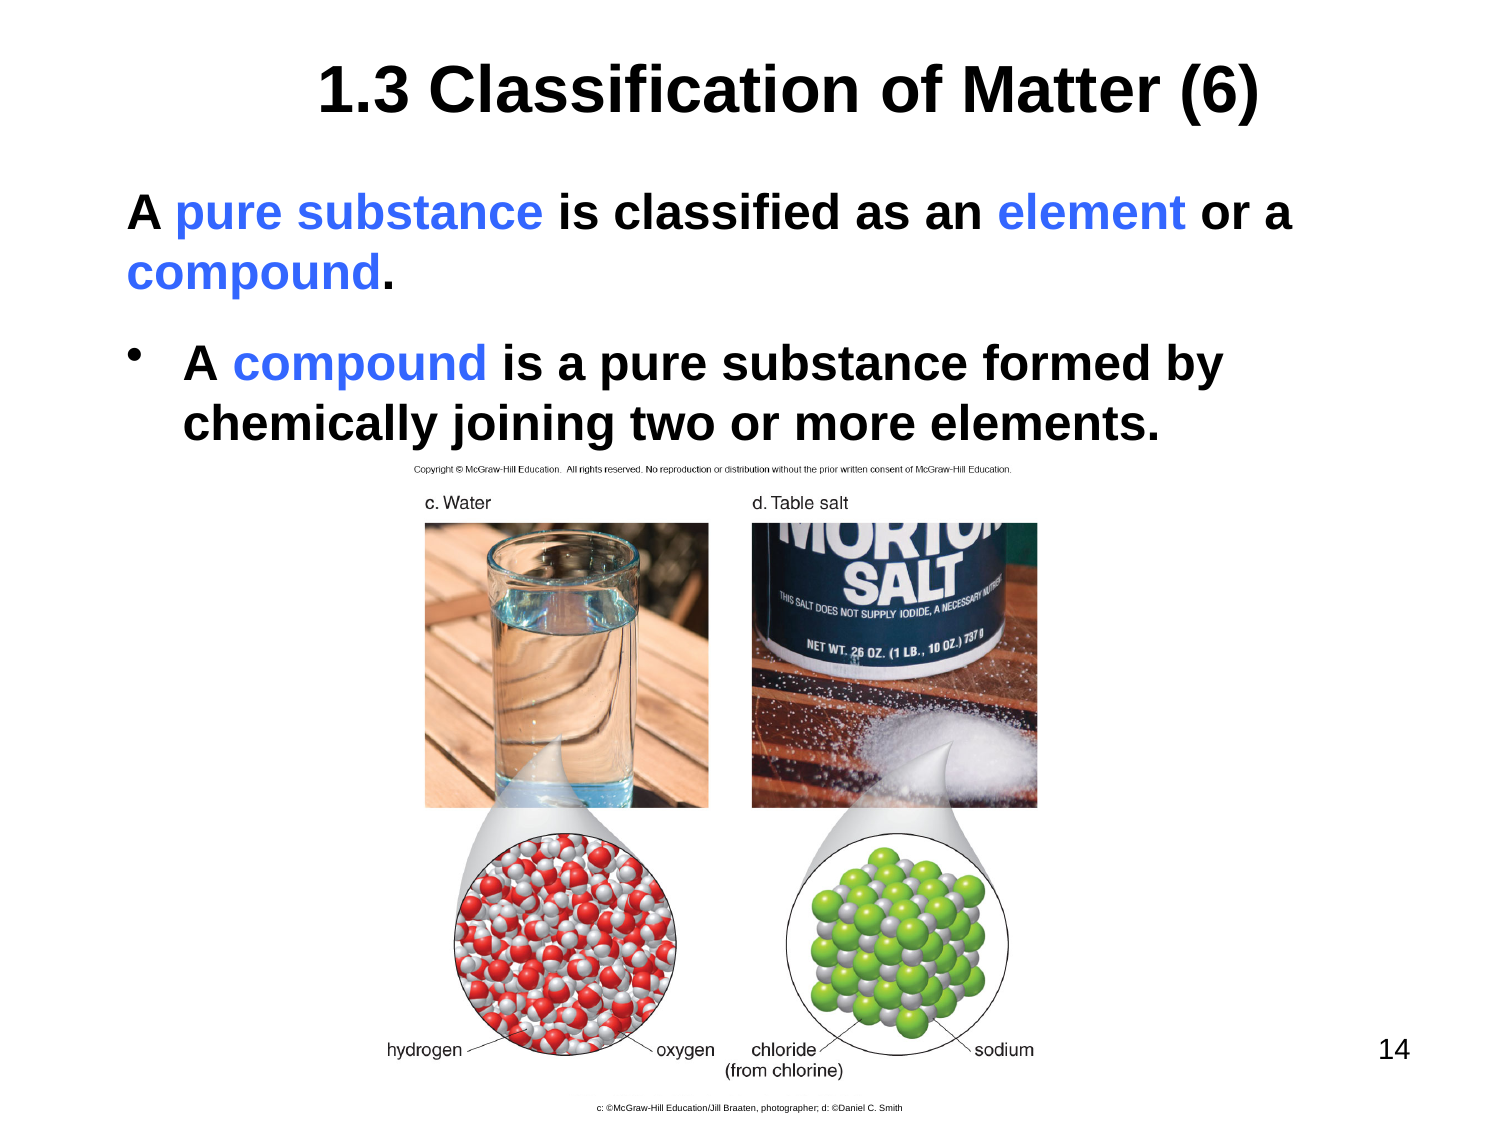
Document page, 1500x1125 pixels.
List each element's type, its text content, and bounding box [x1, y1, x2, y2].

list A pure substance is classified as an element or a compound. A compound is a pure substance formed by chemically joining two or more elements. [111, 172, 1411, 444]
picture [387, 464, 1038, 1096]
list c: ©McGraw-Hill Education/Jill Braaten, photographer; d: ©Daniel C. Smith [581, 1104, 921, 1122]
title 1.3 Classification of Matter (6) [296, 20, 1303, 152]
